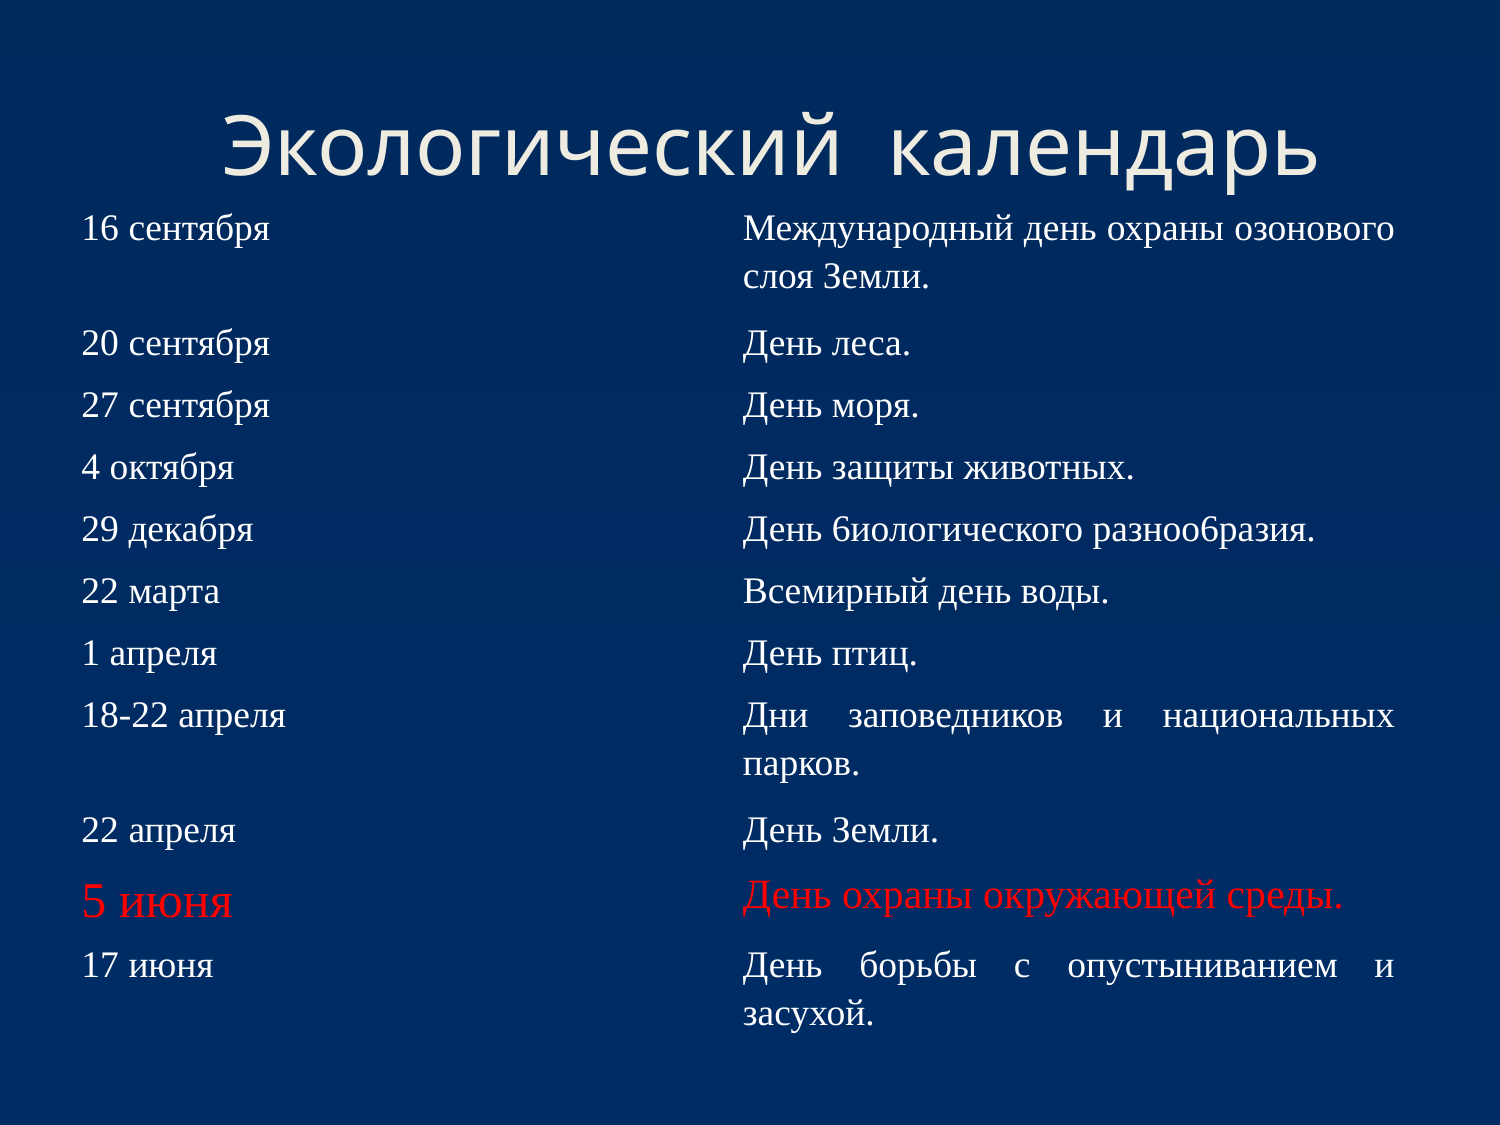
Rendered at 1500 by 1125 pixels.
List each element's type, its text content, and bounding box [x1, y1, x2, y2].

table_cell 1 апреля [77, 621, 738, 683]
table_cell День Земли. [738, 798, 1400, 860]
table_cell Всемирный день воды. [738, 559, 1400, 621]
table_cell 22 апреля [77, 798, 738, 860]
title Экологический календарь [76, 54, 1427, 231]
table_cell 22 марта [77, 559, 738, 621]
table_cell 18-22 апреля [77, 683, 738, 798]
table_cell День леса. [738, 311, 1400, 373]
table_cell День охраны окружающей среды. [738, 860, 1400, 933]
table_cell День борьбы с опустыниванием и засухой. [738, 933, 1400, 1048]
table_cell День птиц. [738, 621, 1400, 683]
table_cell 5 июня [77, 860, 738, 933]
table_header Международный день охраны озонового слоя Земли. [738, 196, 1400, 311]
table_cell Дни заповедников и национальных парков. [738, 683, 1400, 798]
table_header 16 сентября [77, 196, 738, 311]
table_cell 20 сентября [77, 311, 738, 373]
table_cell 27 сентября [77, 373, 738, 435]
table_cell 29 декабря [77, 497, 738, 559]
table_cell 4 октября [77, 435, 738, 497]
table_cell День защиты животных. [738, 435, 1400, 497]
table_cell День 6иологического разноо6разия. [738, 497, 1400, 559]
table_cell 17 июня [77, 933, 738, 1048]
table_cell День моря. [738, 373, 1400, 435]
